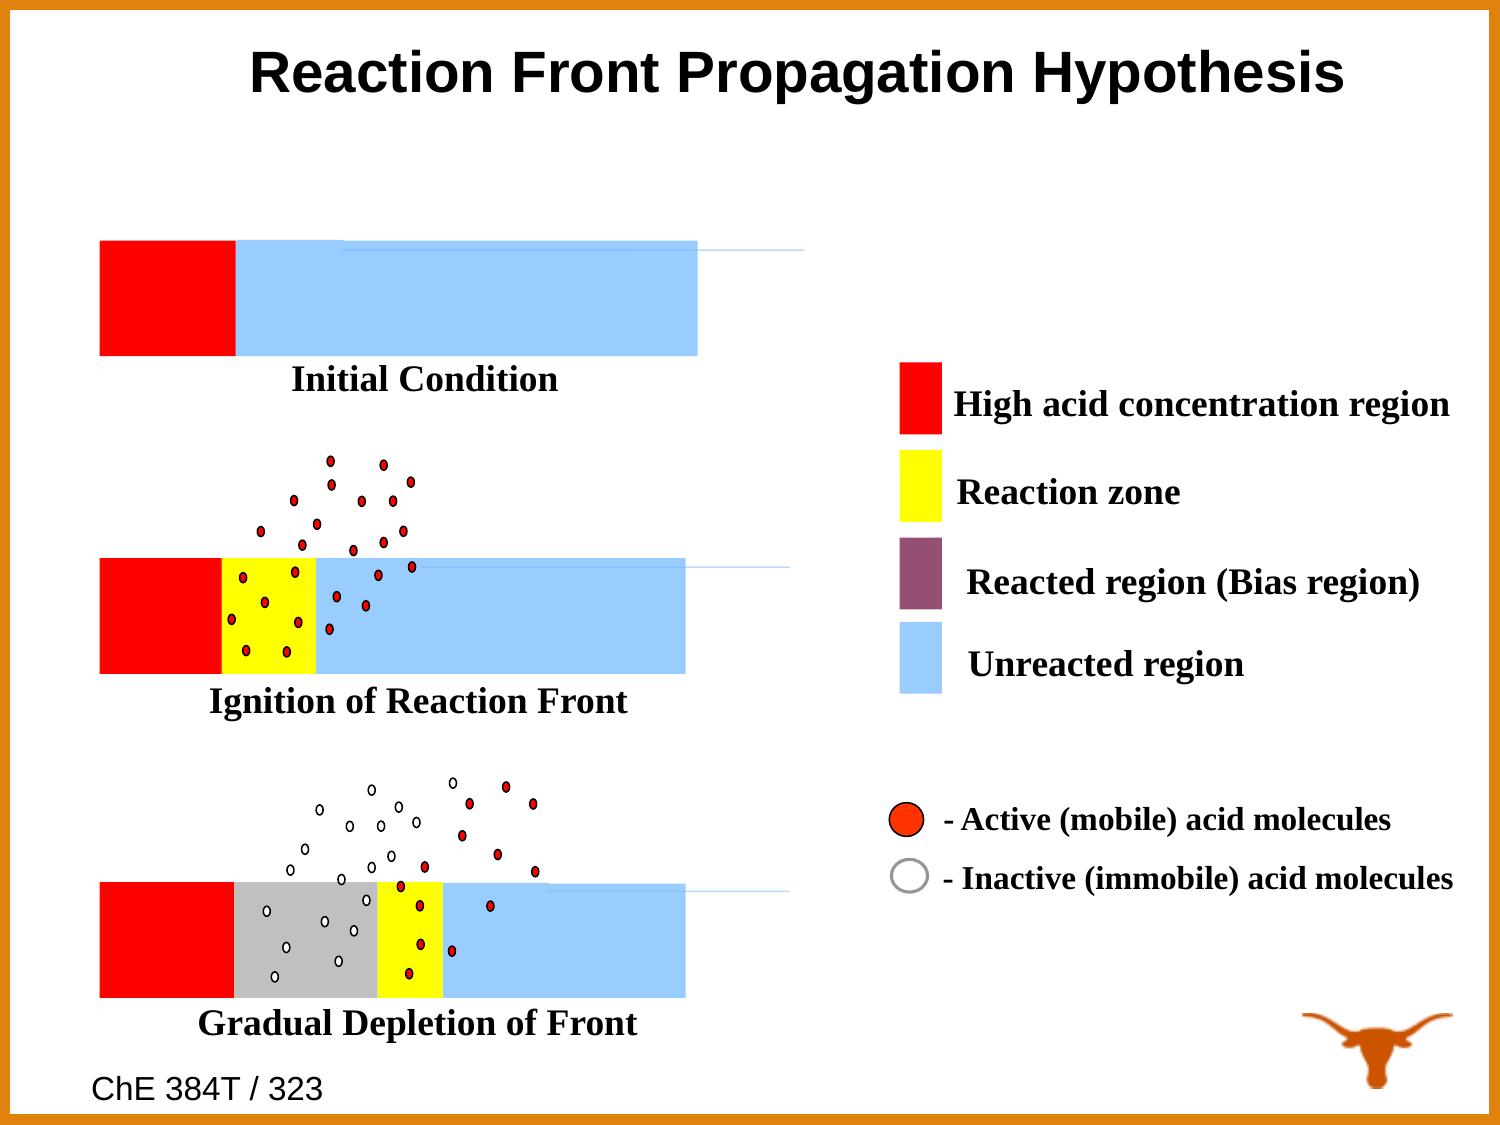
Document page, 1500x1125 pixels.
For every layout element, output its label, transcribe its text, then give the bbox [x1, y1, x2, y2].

text_box [889, 802, 924, 837]
text_box - Active (mobile) acid molecules [928, 789, 1408, 844]
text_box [99, 778, 790, 1051]
text_box [899, 537, 942, 610]
text_box [899, 362, 942, 435]
text_box [899, 450, 942, 522]
text_box - Inactive (immobile) acid molecules [927, 848, 1470, 904]
text_box Unreacted region [939, 631, 1273, 691]
text_box [899, 621, 942, 694]
text_box [891, 859, 927, 893]
text_box Reaction zone [941, 459, 1196, 520]
text_box Reaction Front Propagation Hypothesis [234, 27, 1363, 112]
picture [1302, 1013, 1453, 1089]
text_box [99, 240, 804, 407]
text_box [99, 456, 790, 729]
text_box Reacted region (Bias region) [951, 549, 1436, 610]
text_box High acid concentration region [938, 371, 1466, 432]
